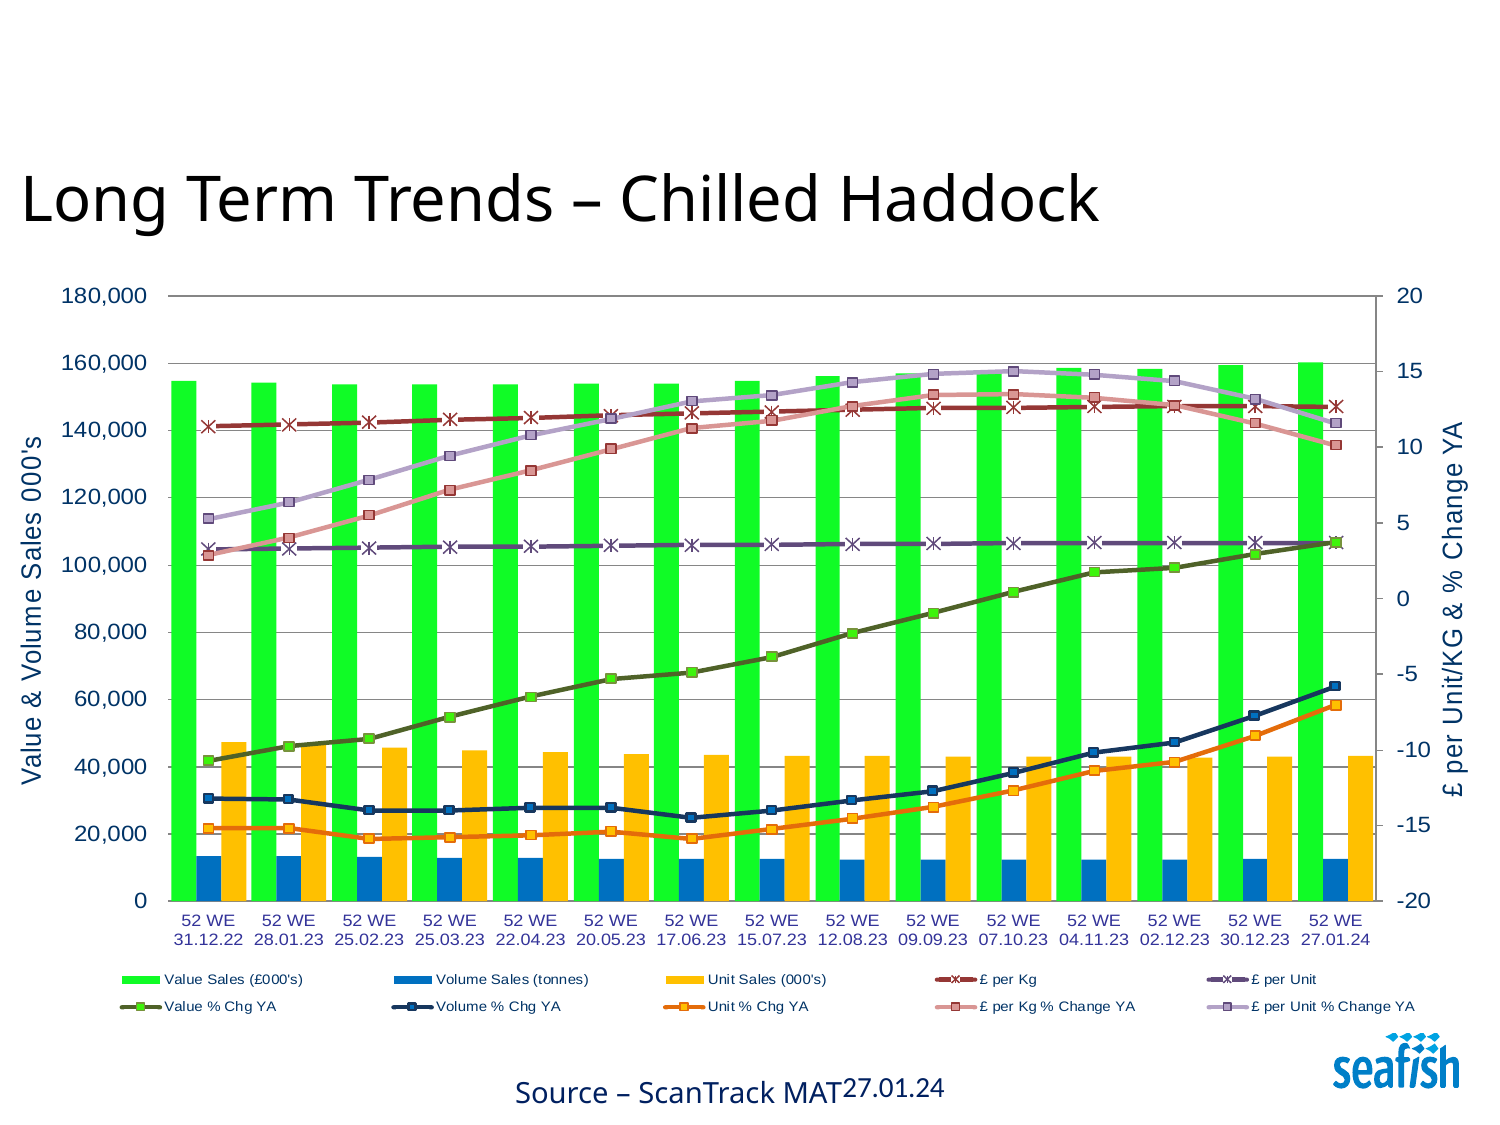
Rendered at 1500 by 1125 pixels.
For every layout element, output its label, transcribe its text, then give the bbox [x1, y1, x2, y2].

text_box Source – ScanTrack MAT [0, 1067, 857, 1117]
picture [837, 1073, 1063, 1113]
picture [4, 237, 1500, 1034]
title Long Term Trends – Chilled Haddock [5, 158, 1424, 237]
